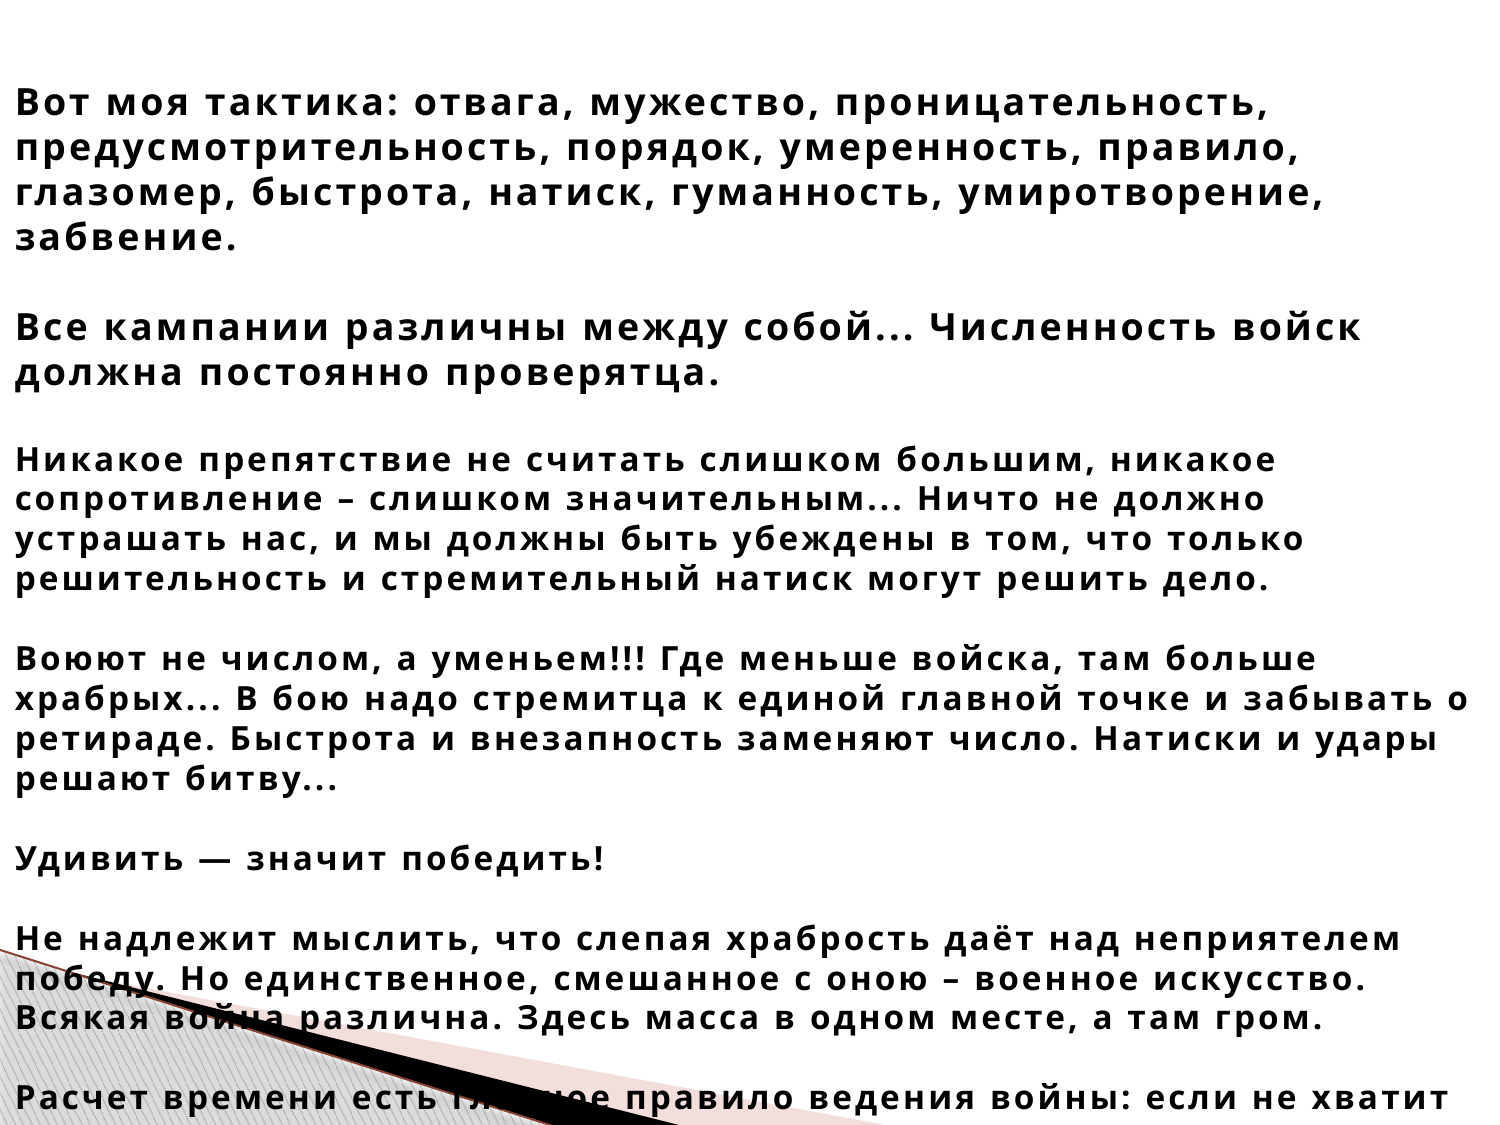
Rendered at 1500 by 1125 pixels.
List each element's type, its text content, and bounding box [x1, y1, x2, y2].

text_box Вот моя тактика: отвага, мужество, проницательность, предусмотрительность, порядок, умеренность, правило, глазомер, быстрота, натиск, гуманность, умиротворение, забвение. Все кампании различны между собой... Численность войск должна постоянно проверятца. Никакое препятствие не считать слишком большим, никакое сопротивление – слишком значительным... Ничто не должно устрашать нас, и мы должны быть убеждены в том, что только решительность и стремительный натиск могут решить дело. Воюют не числом, а уменьем!!! Где меньше войска, там больше храбрых... В бою надо стремитца к единой главной точке и забывать о ретираде. Быстрота и внезапность заменяют число. Натиски и удары решают битву... Удивить — значит победить! Не надлежит мыслить, что слепая храбрость даёт над неприятелем победу. Но единственное, смешанное с оною – военное искусство. Всякая война различна. Здесь масса в одном месте, а там гром. Расчет времени есть главное правило ведения войны: если не хватит времени для выполнения, нужно план отложить на последующее. [0, 70, 1500, 1125]
